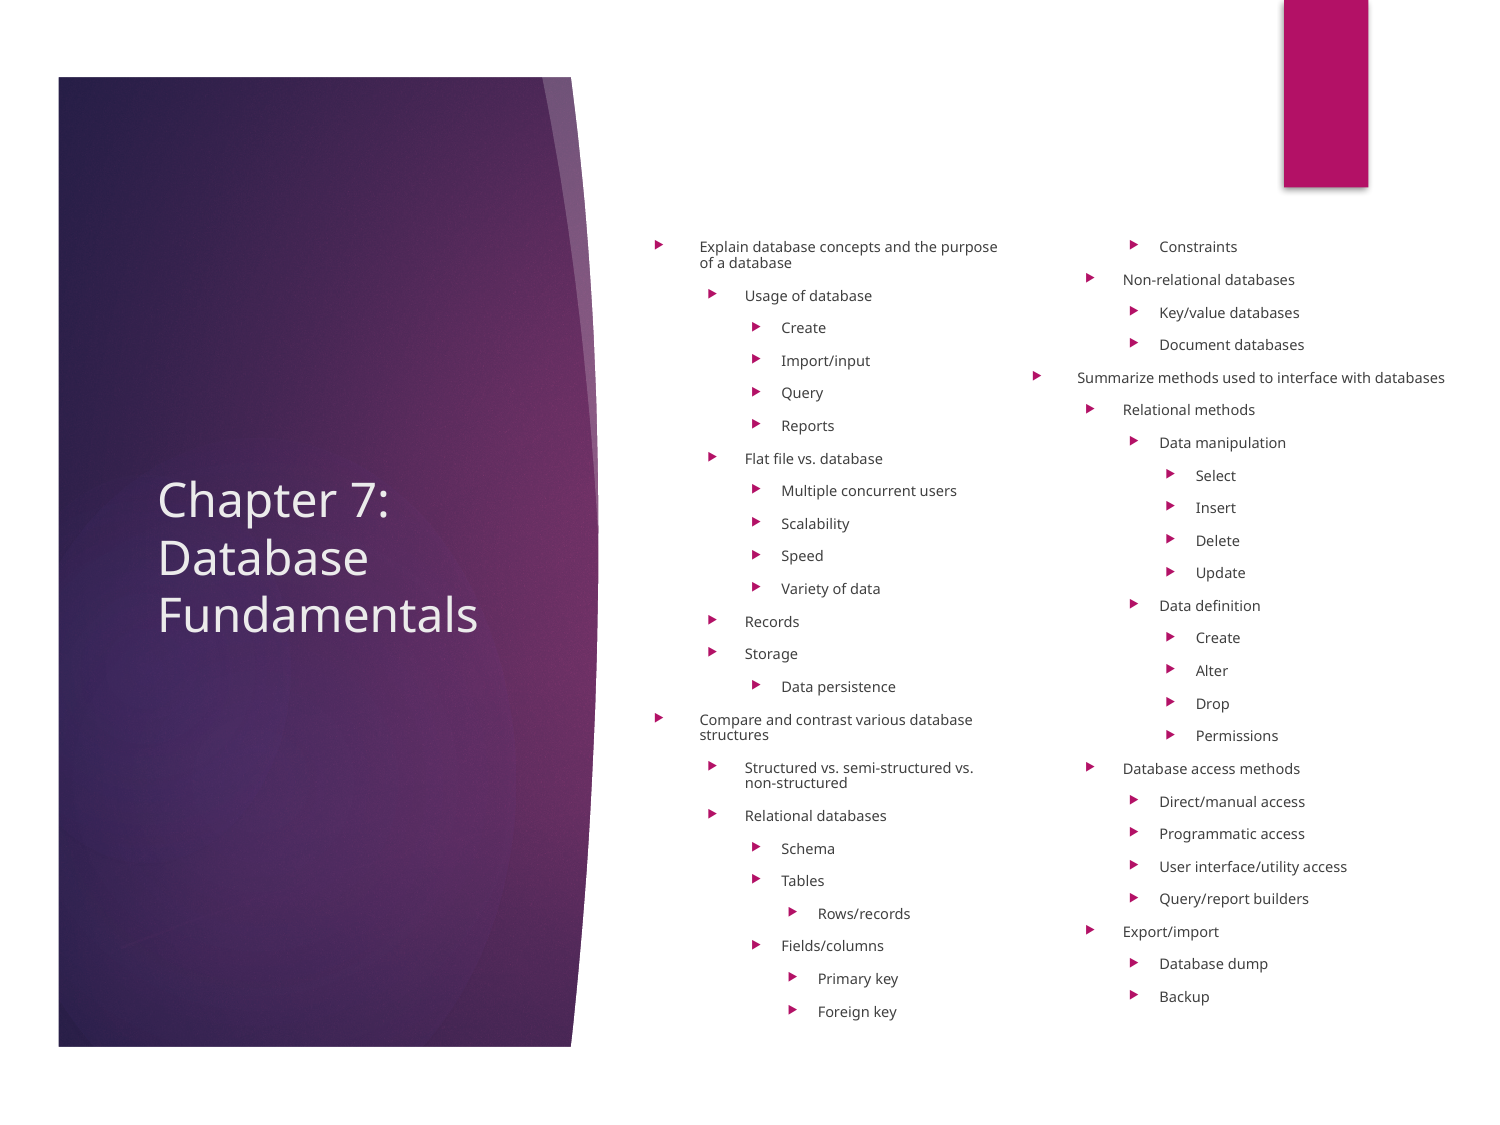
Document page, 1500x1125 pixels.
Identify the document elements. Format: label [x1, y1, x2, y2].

text_box [0, 0, 1500, 1125]
